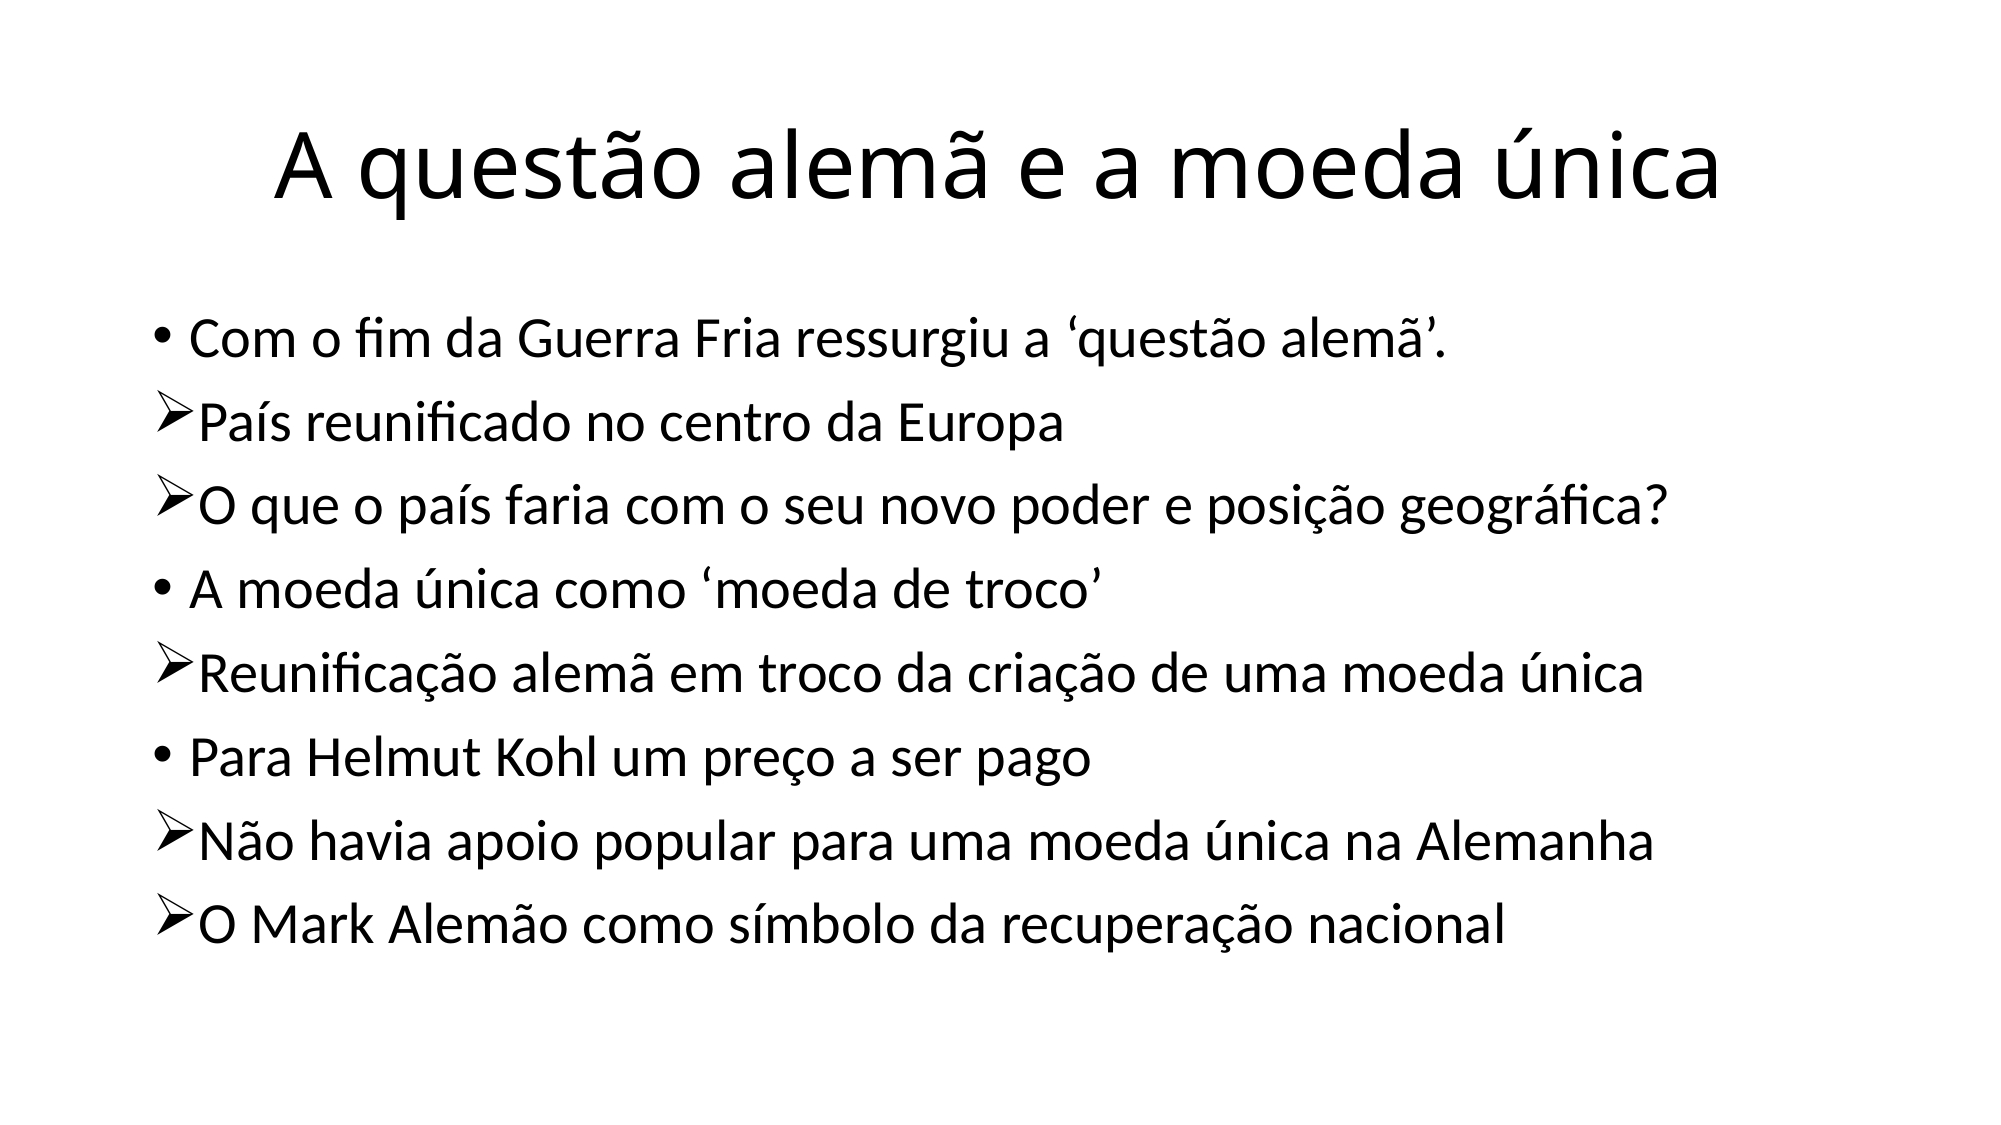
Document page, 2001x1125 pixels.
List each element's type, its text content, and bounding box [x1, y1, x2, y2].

title A questão alemã e a moeda única [137, 59, 1863, 278]
list Com o fim da Guerra Fria ressurgiu a ‘questão alemã’. País reunificado no centro da Europa O que o país faria com o seu novo poder e posição geográfica? A moeda única como ‘moeda de troco’ Reunificação alemã em troco da criação de uma moeda única Para Helmut Kohl um preço a ser pago Não havia apoio popular para uma moeda única na Alemanha O Mark Alemão como símbolo da recuperação nacional [137, 299, 1863, 1014]
